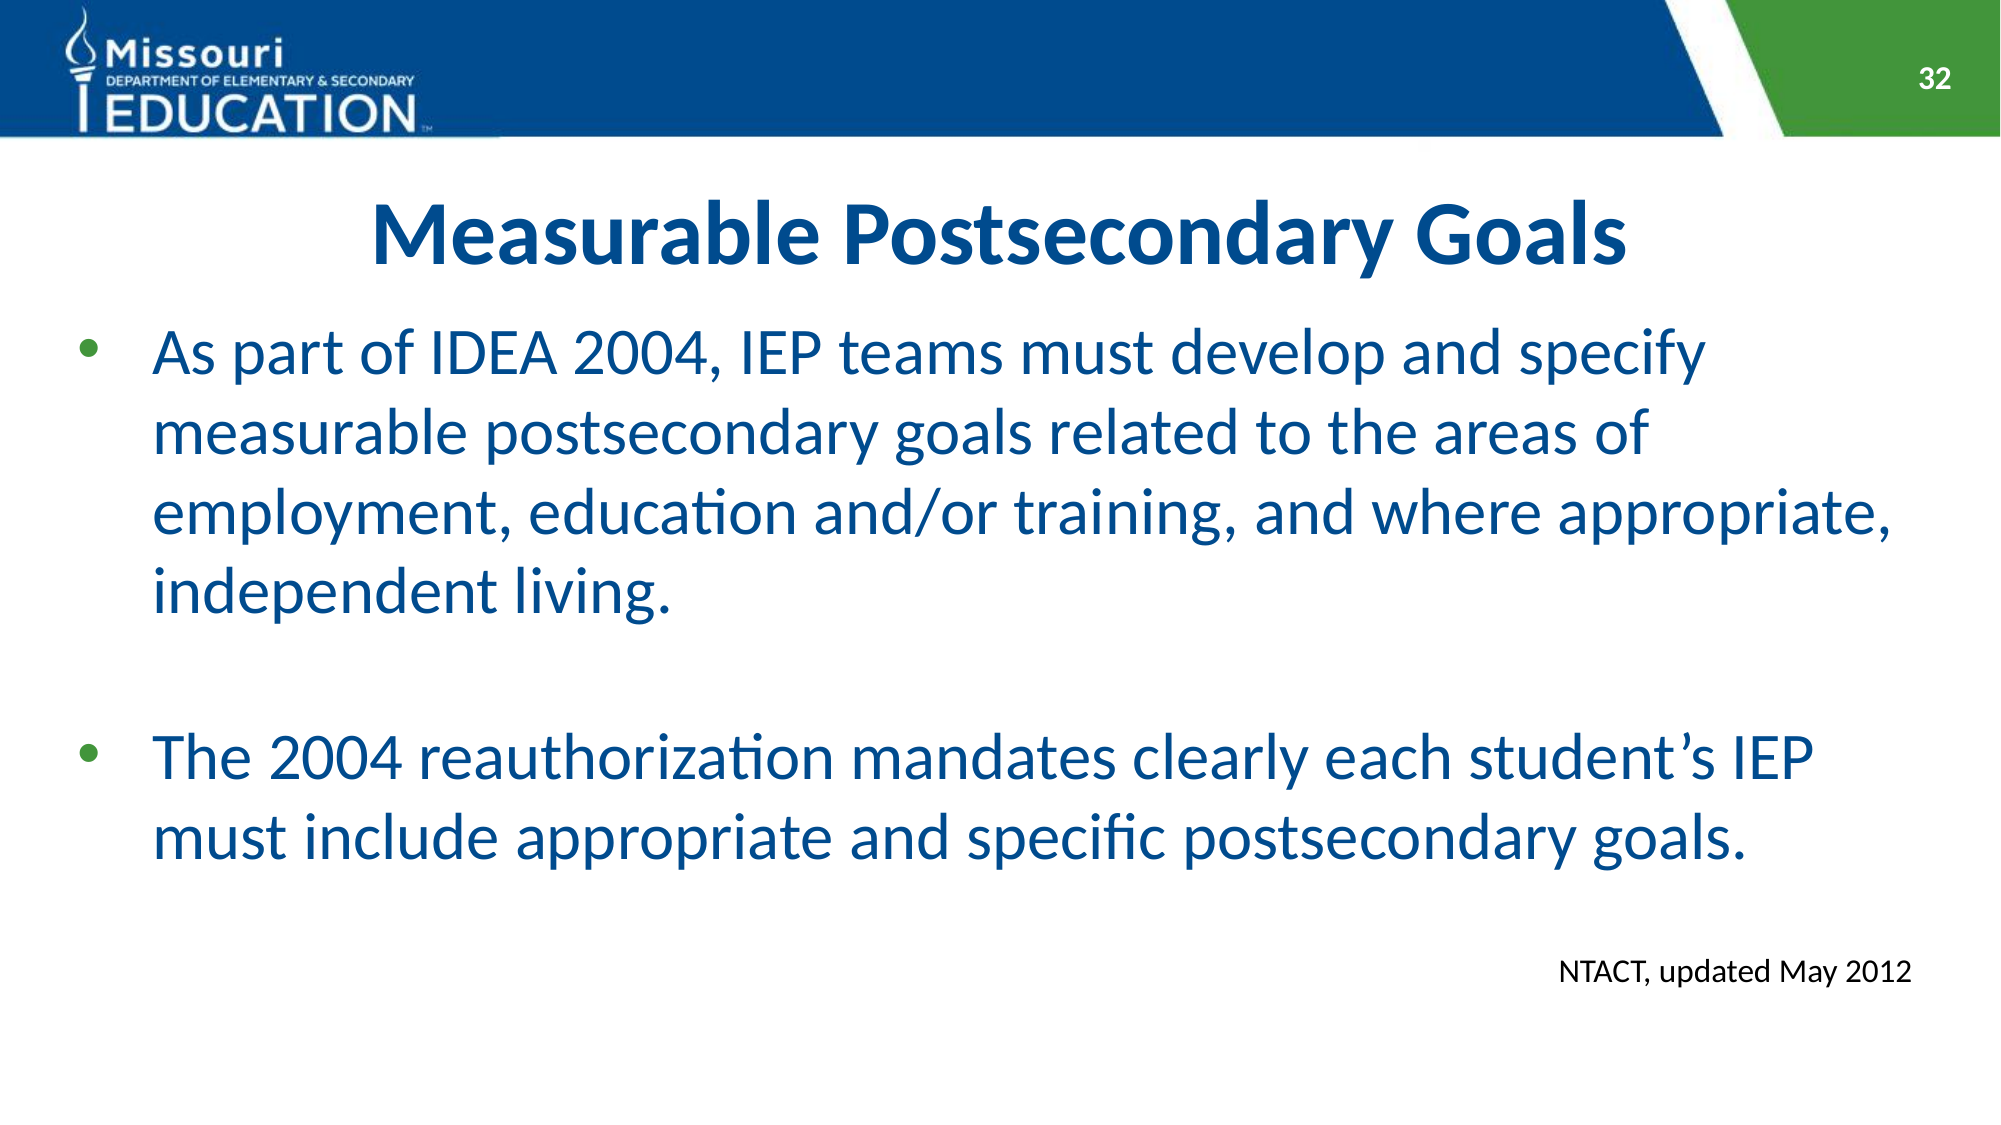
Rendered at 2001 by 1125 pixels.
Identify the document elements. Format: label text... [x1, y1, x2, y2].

picture [0, 0, 2001, 1125]
slide_number 32 [1800, 45, 1967, 106]
list As part of IDEA 2004, IEP teams must develop and specify measurable postsecondary goals related to the areas of employment, education and/or training, and where appropriate, independent living. The 2004 reauthorization mandates clearly each student’s IEP must include appropriate and specific postsecondary goals. [62, 300, 1938, 1000]
text_box NTACT, updated May 2012 [1543, 941, 1977, 1058]
title Measurable Postsecondary Goals [62, 177, 1938, 300]
